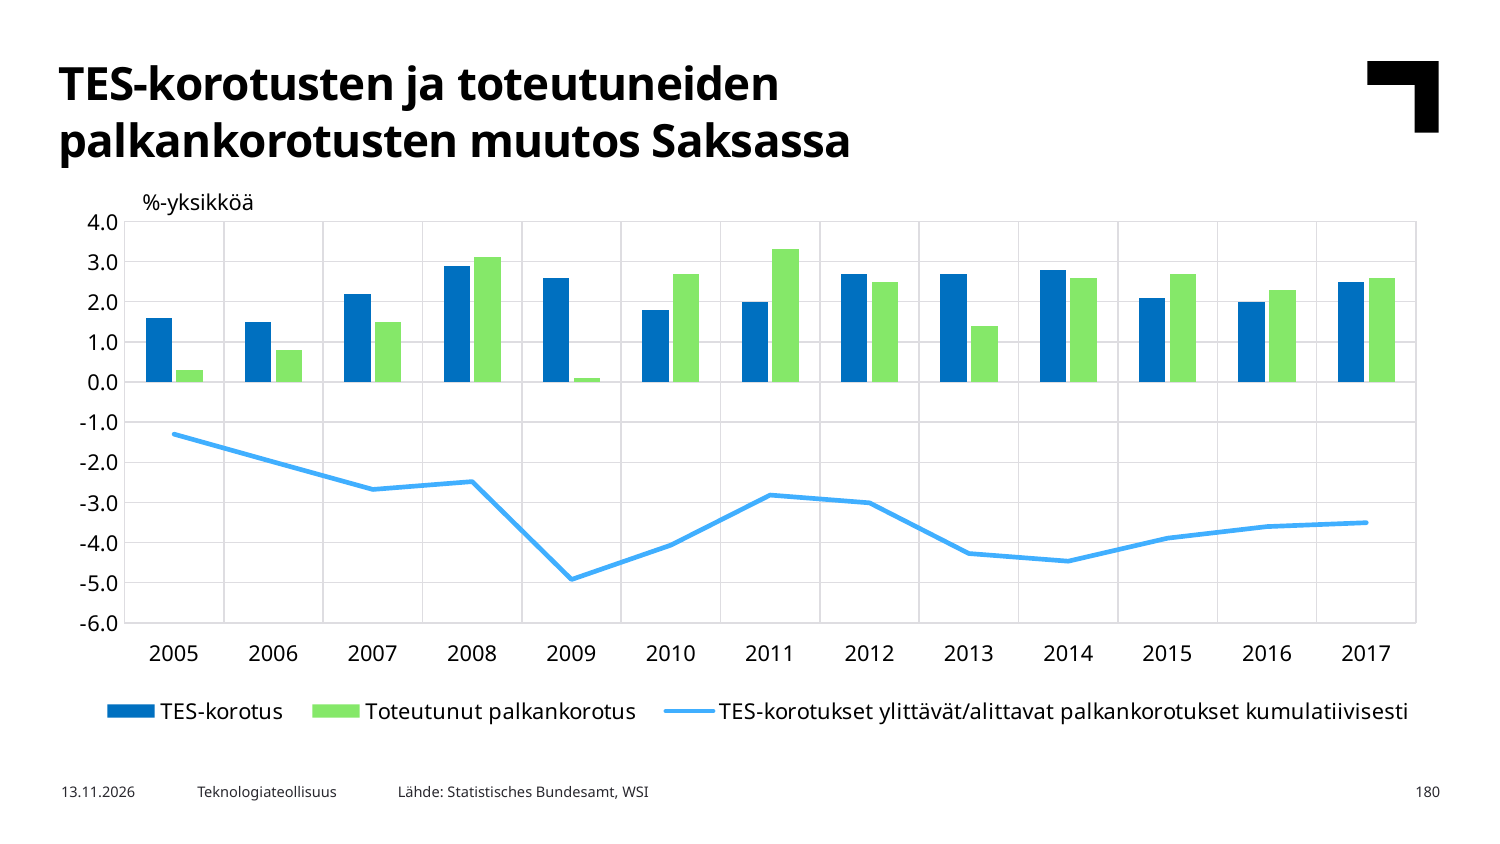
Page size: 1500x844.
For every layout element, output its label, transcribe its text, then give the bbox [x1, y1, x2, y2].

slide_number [46, 775, 182, 803]
footer Teknologiateollisuus [182, 775, 382, 803]
list TES-korotusten ja toteutuneiden palkankorotusten muutos Saksassa [41, 46, 1353, 153]
slide_number 180 [1313, 775, 1456, 803]
list Lähde: Statistisches Bundesamt, WSI [382, 775, 952, 803]
chart [62, 180, 1440, 763]
